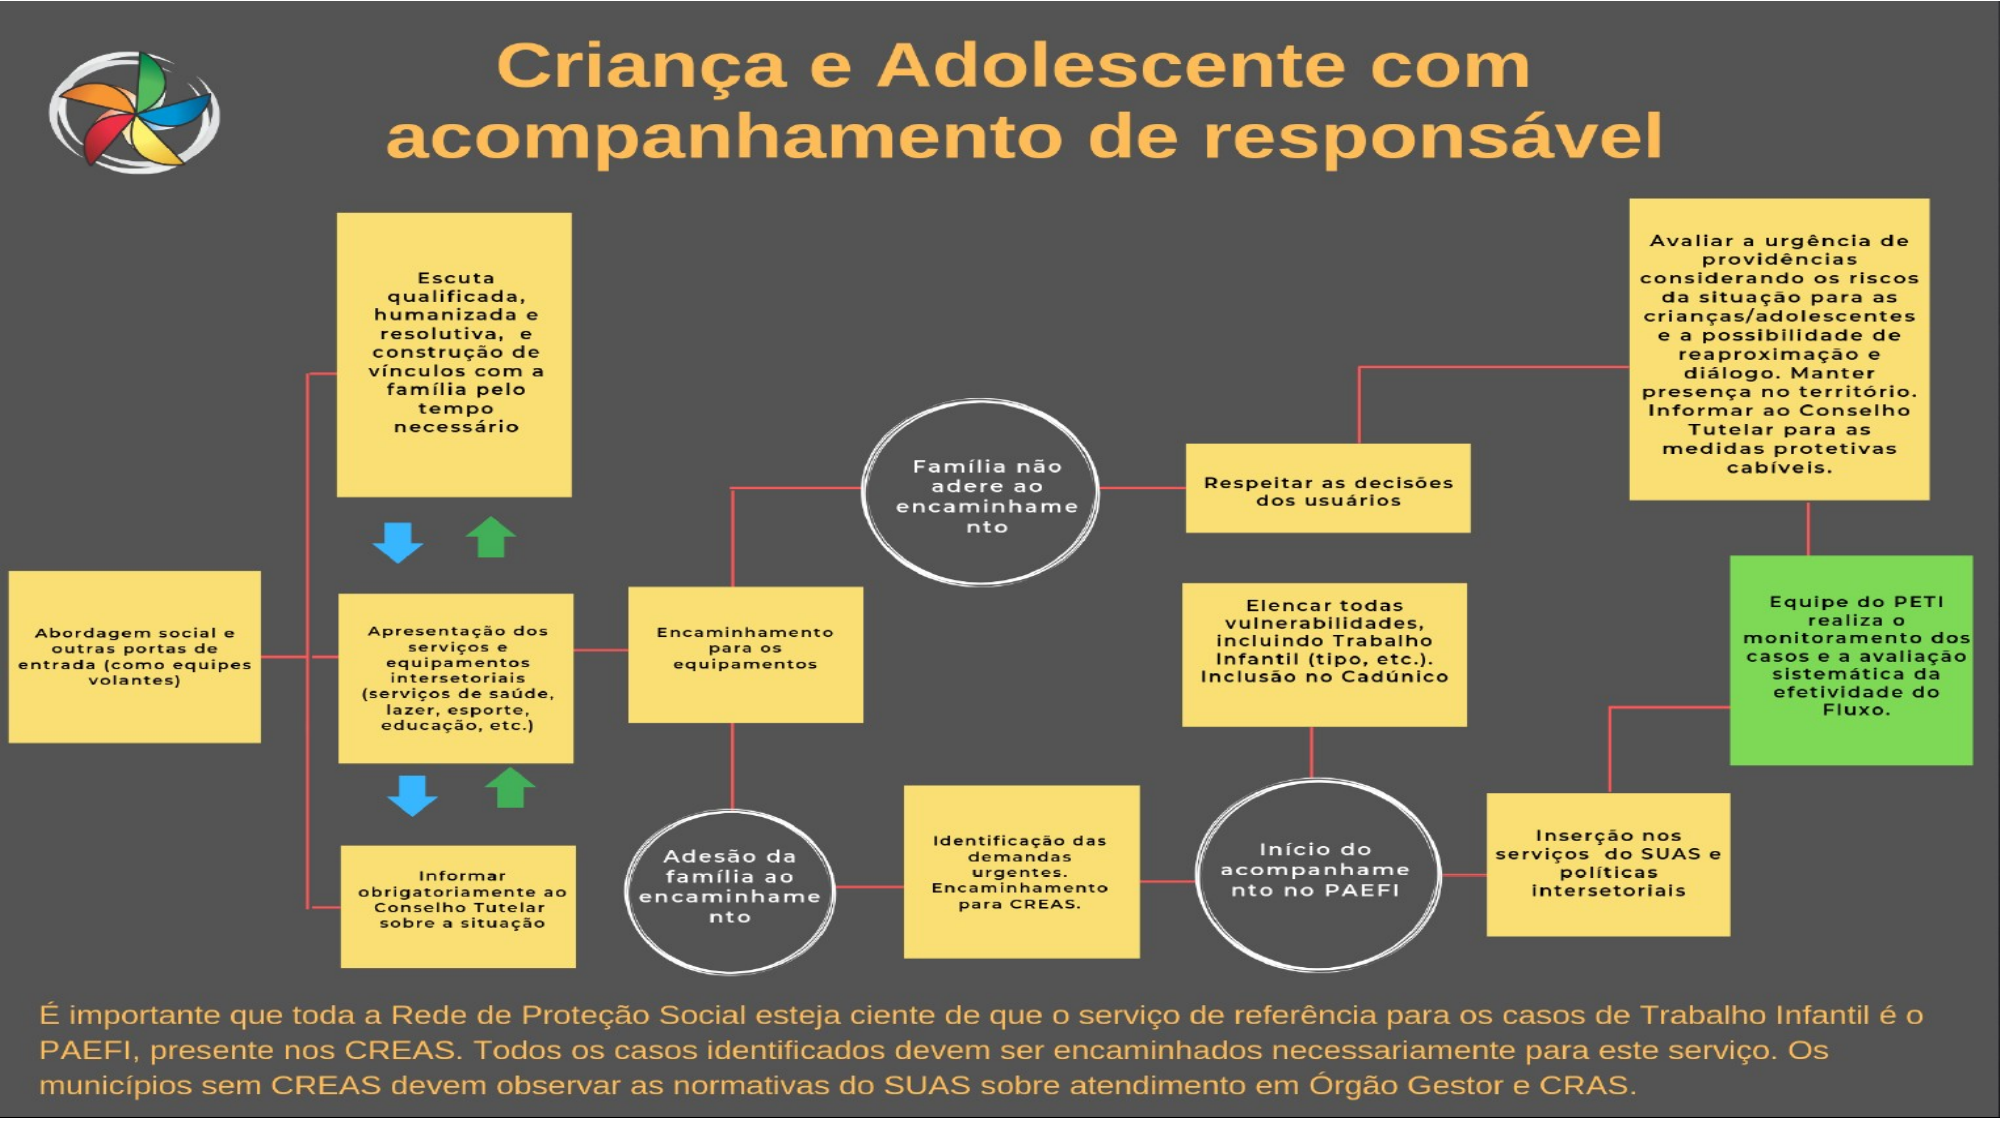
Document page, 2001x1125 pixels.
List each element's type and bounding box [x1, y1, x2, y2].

text_box [0, 1, 2000, 1118]
